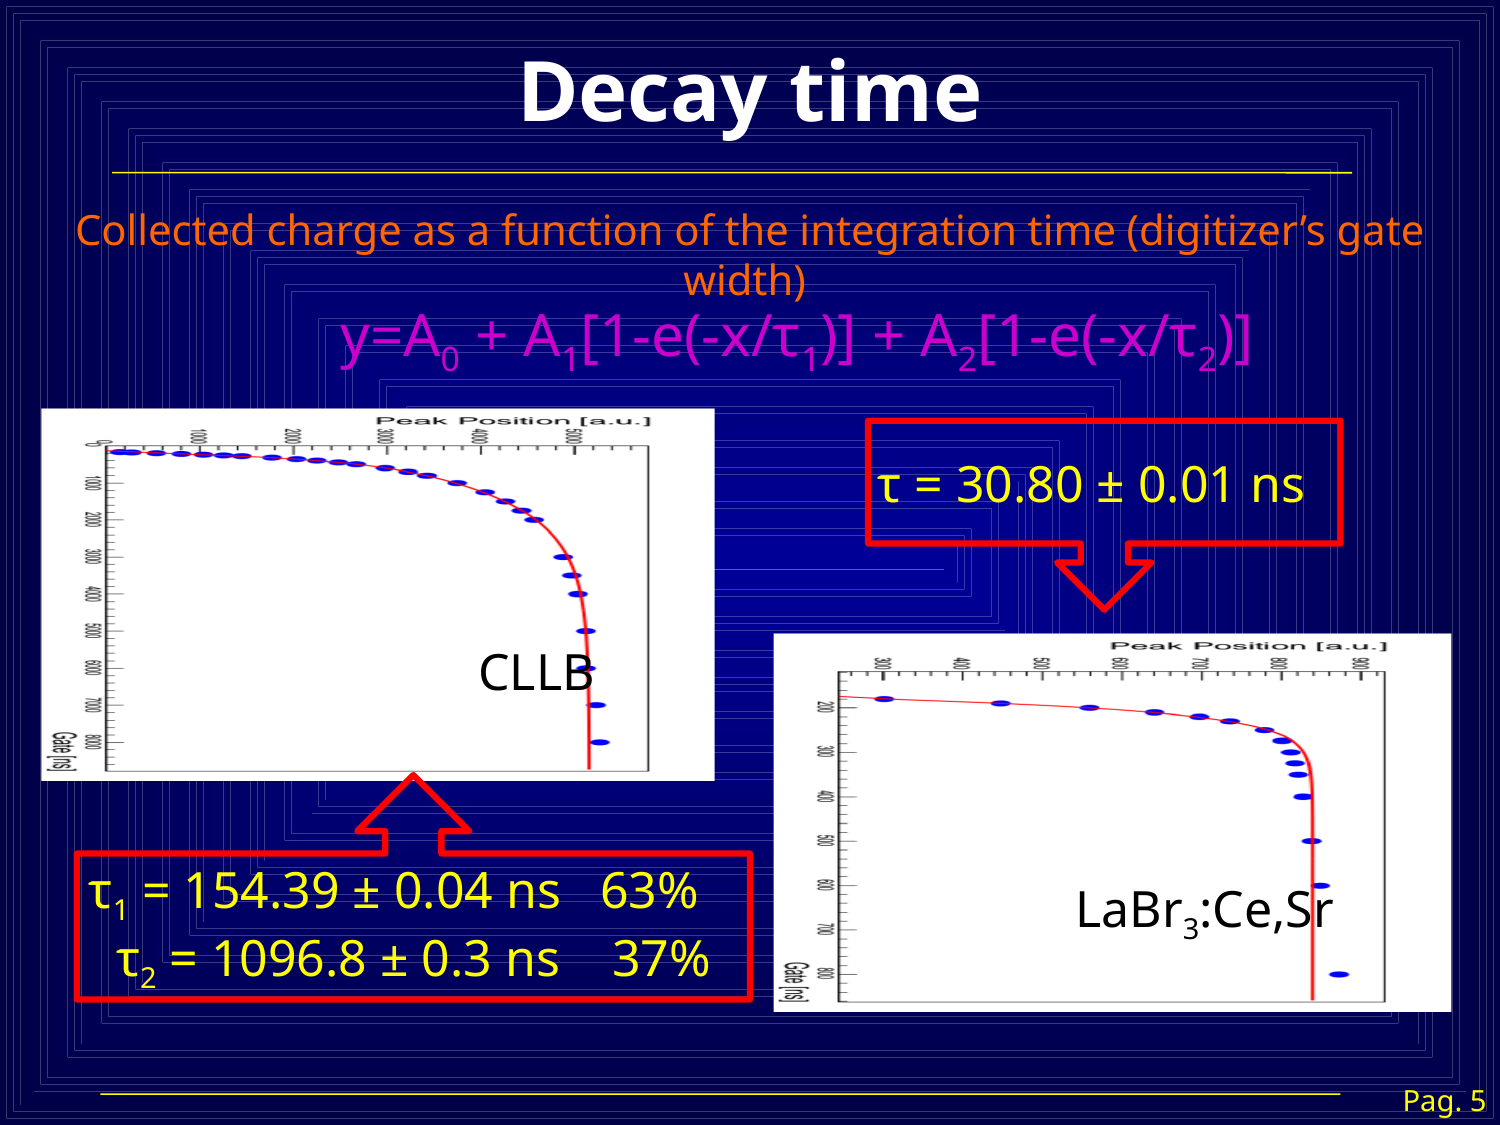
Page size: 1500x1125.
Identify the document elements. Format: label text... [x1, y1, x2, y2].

text_box Pag. 5 [1387, 1074, 1500, 1125]
text_box LaBr3:Ce,Sr [1305, 869, 1350, 953]
text_box CLLB [569, 633, 610, 709]
picture [923, 483, 1302, 1125]
picture [191, 257, 564, 932]
text_box τ1 = 154.39 ± 0.04 ns 63% τ2 = 1096.8 ± 0.3 ns 37% [76, 853, 751, 1000]
text_box y=A0 + A1[1-e(-x/τ1)] + A2[1-e(-x/τ2)] [569, 290, 1317, 386]
text_box Collected charge as a function of the integration time (digitizer’s gate width) [0, 196, 1500, 311]
text_box Decay time [0, 31, 1500, 146]
text_box τ = 30.80 ± 0.01 ns [868, 420, 1341, 544]
